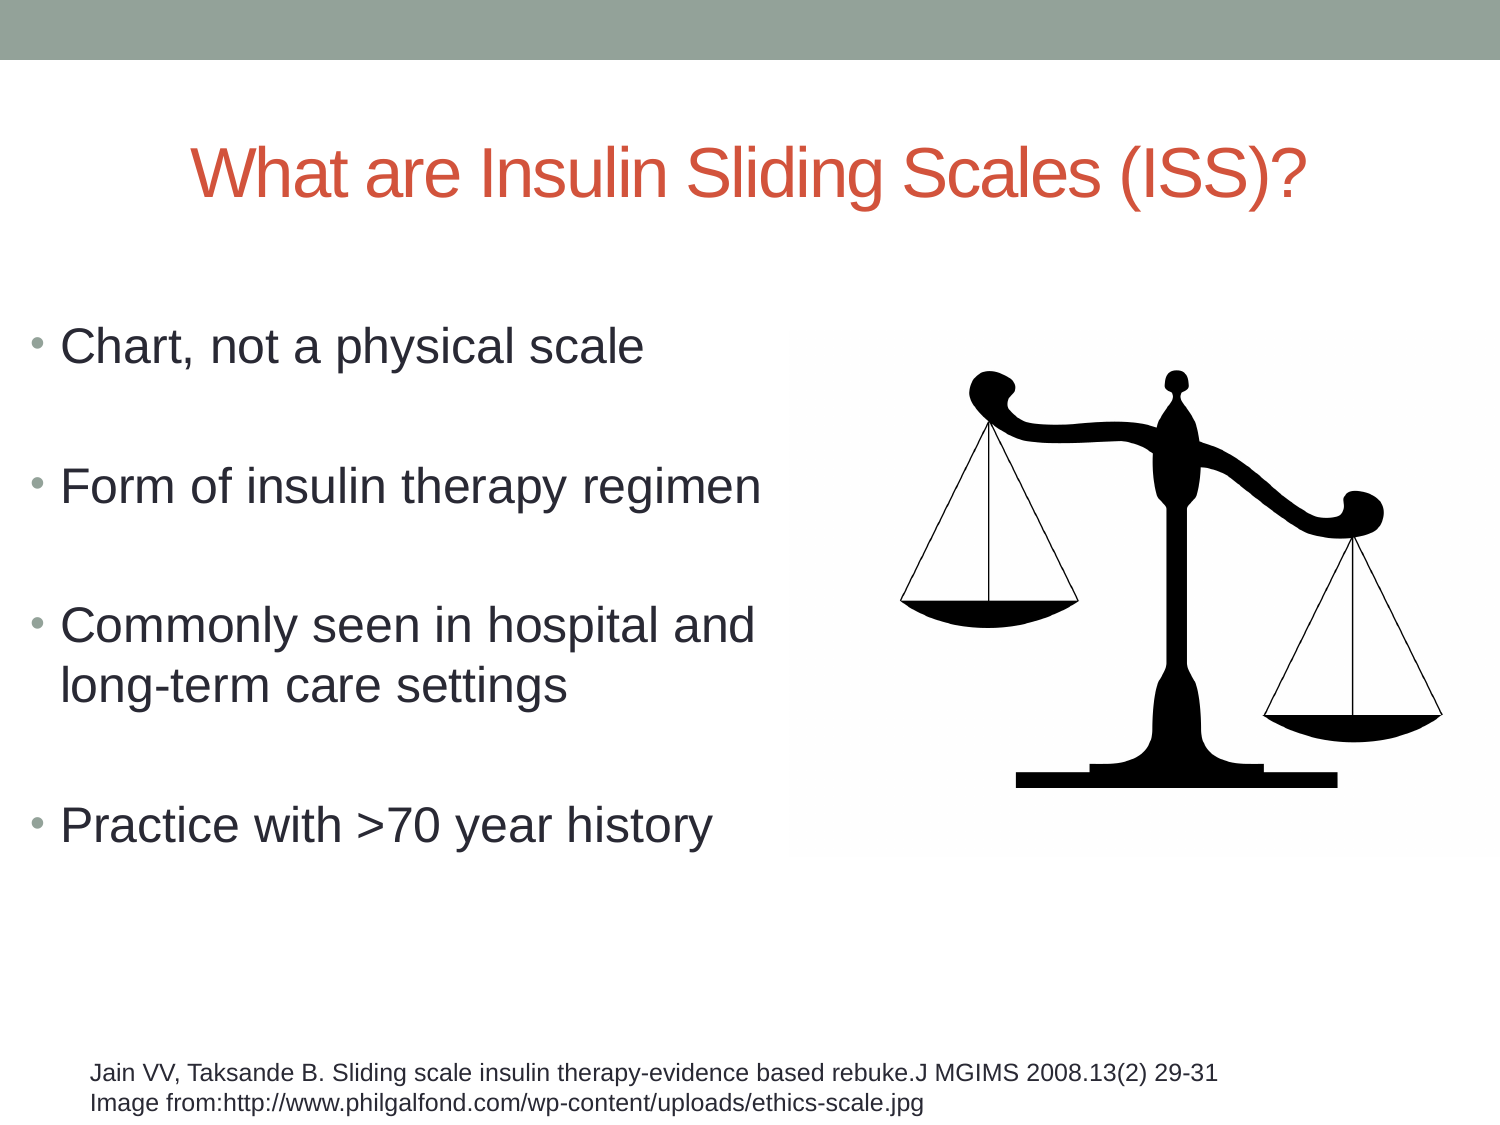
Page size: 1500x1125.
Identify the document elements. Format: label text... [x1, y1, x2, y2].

picture [789, 330, 1500, 857]
list Chart, not a physical scale Form of insulin therapy regimen Commonly seen in hospital and long-term care settings Practice with >70 year history [15, 305, 790, 999]
title What are Insulin Sliding Scales (ISS)? [75, 87, 1425, 250]
text_box Jain VV, Taksande B. Sliding scale insulin therapy-evidence based rebuke.J MGIMS 2008.13(2) 29-31 Image from:http://www.philgalfond.com/wp-content/uploads/ethics-scale.jpg [75, 1049, 1402, 1124]
